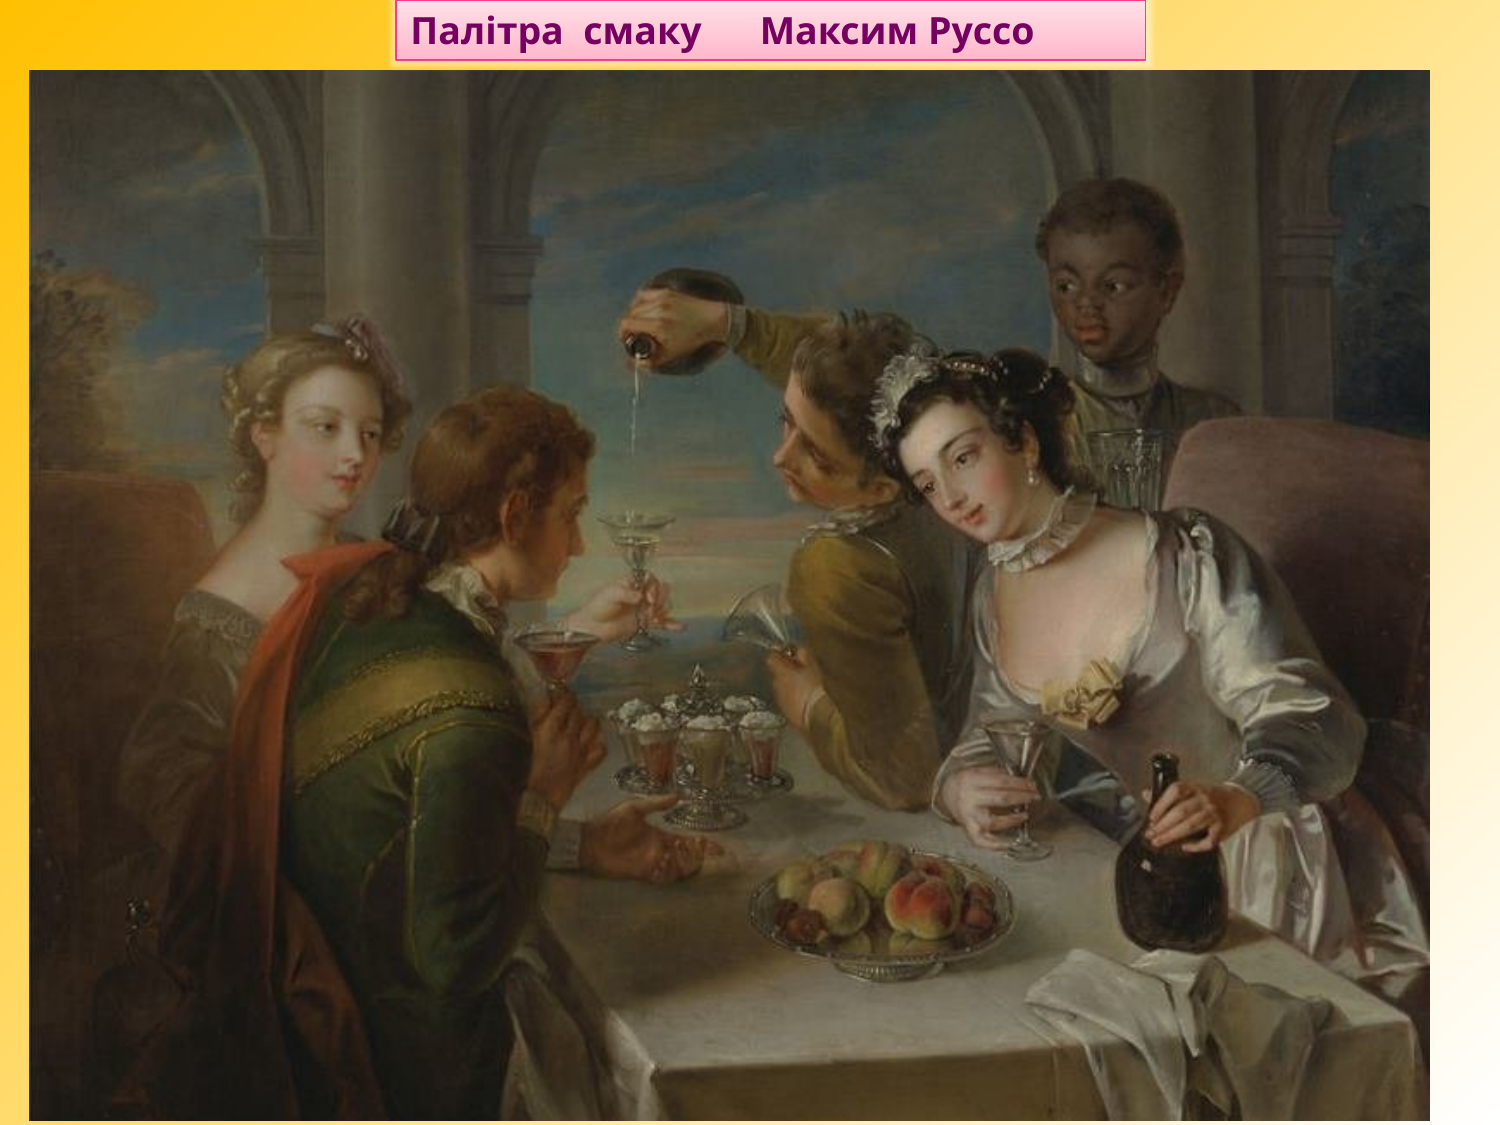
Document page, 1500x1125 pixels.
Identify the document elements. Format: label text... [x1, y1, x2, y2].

picture [28, 70, 1430, 1122]
text_box Палітра смаку Максим Руссо [395, 0, 1146, 61]
